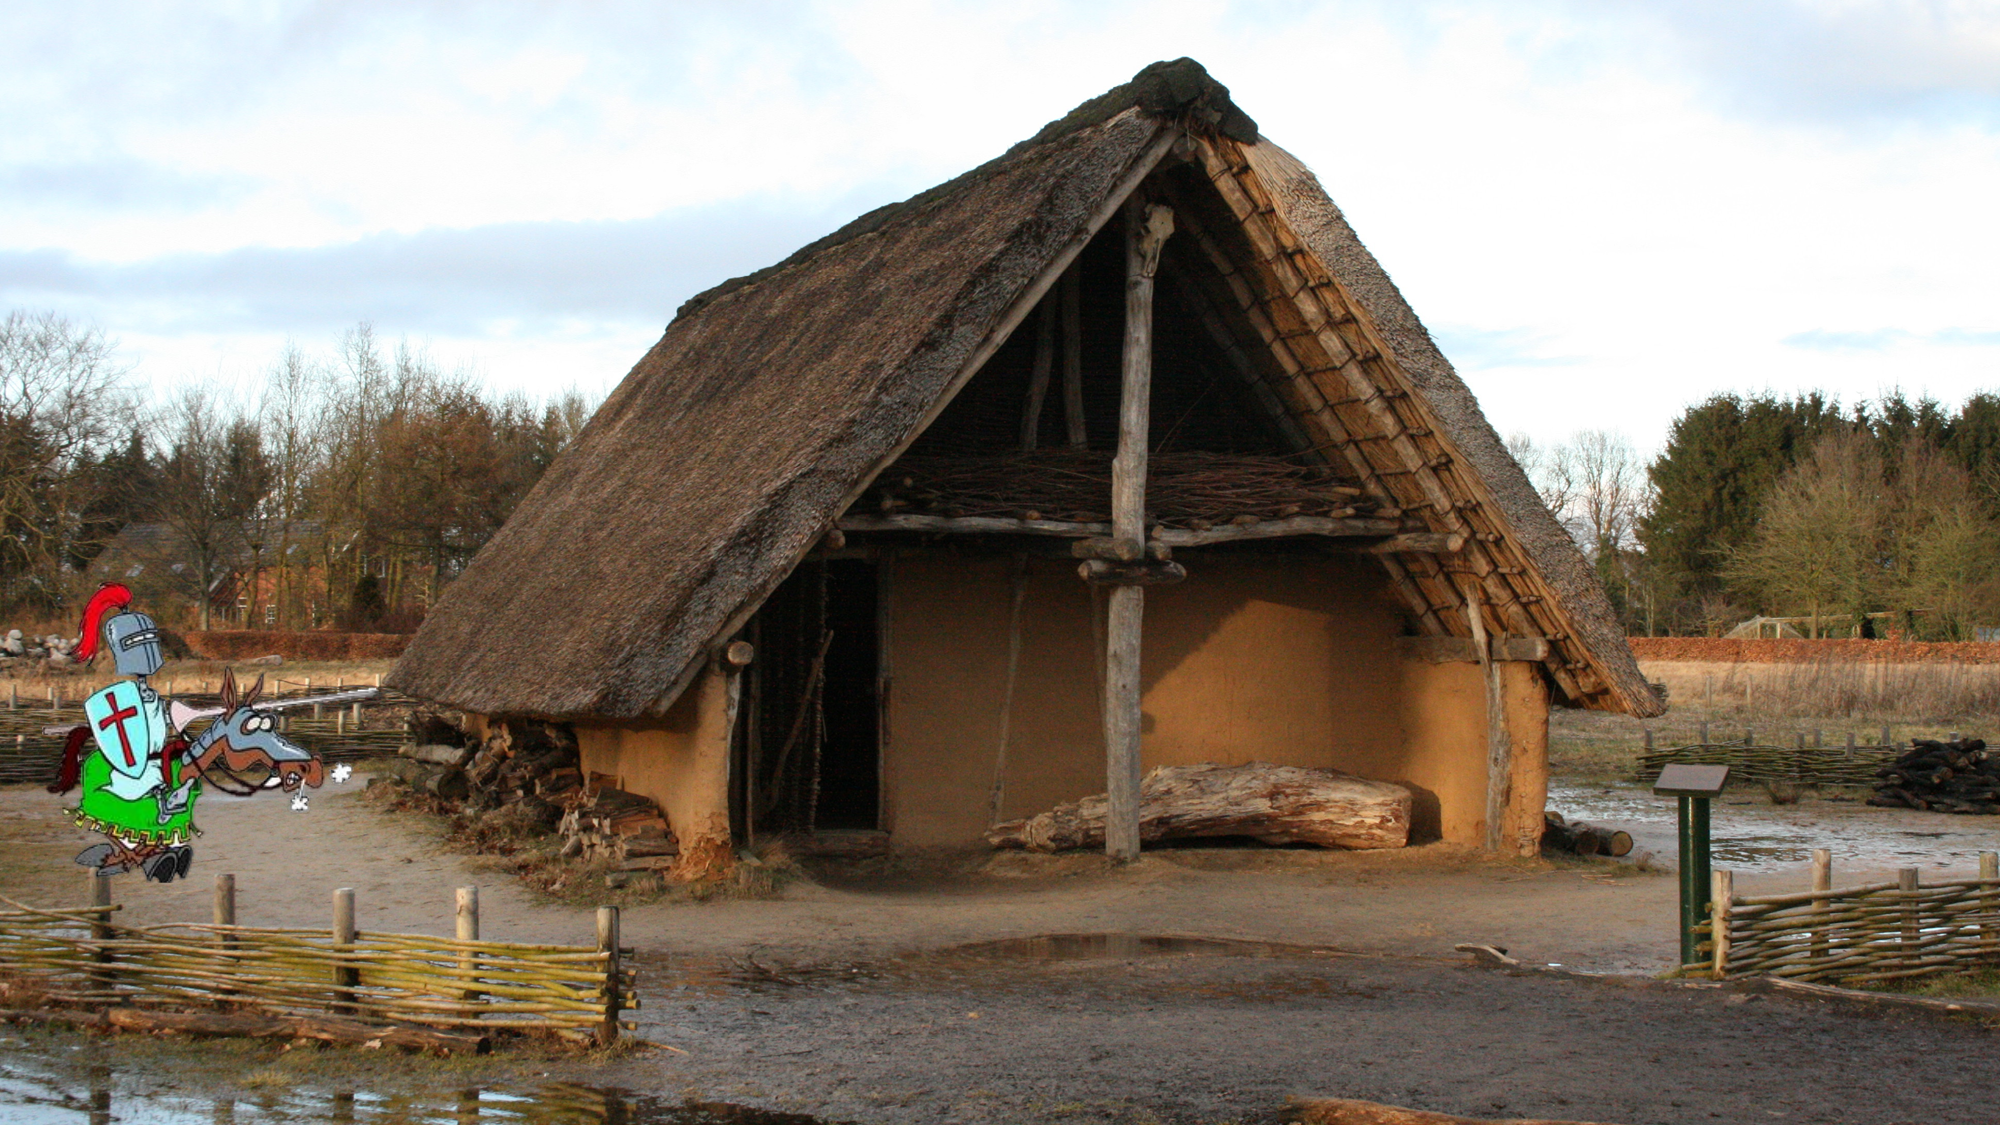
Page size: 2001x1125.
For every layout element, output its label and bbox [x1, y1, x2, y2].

picture [0, 0, 2000, 1125]
list [42, 577, 386, 905]
